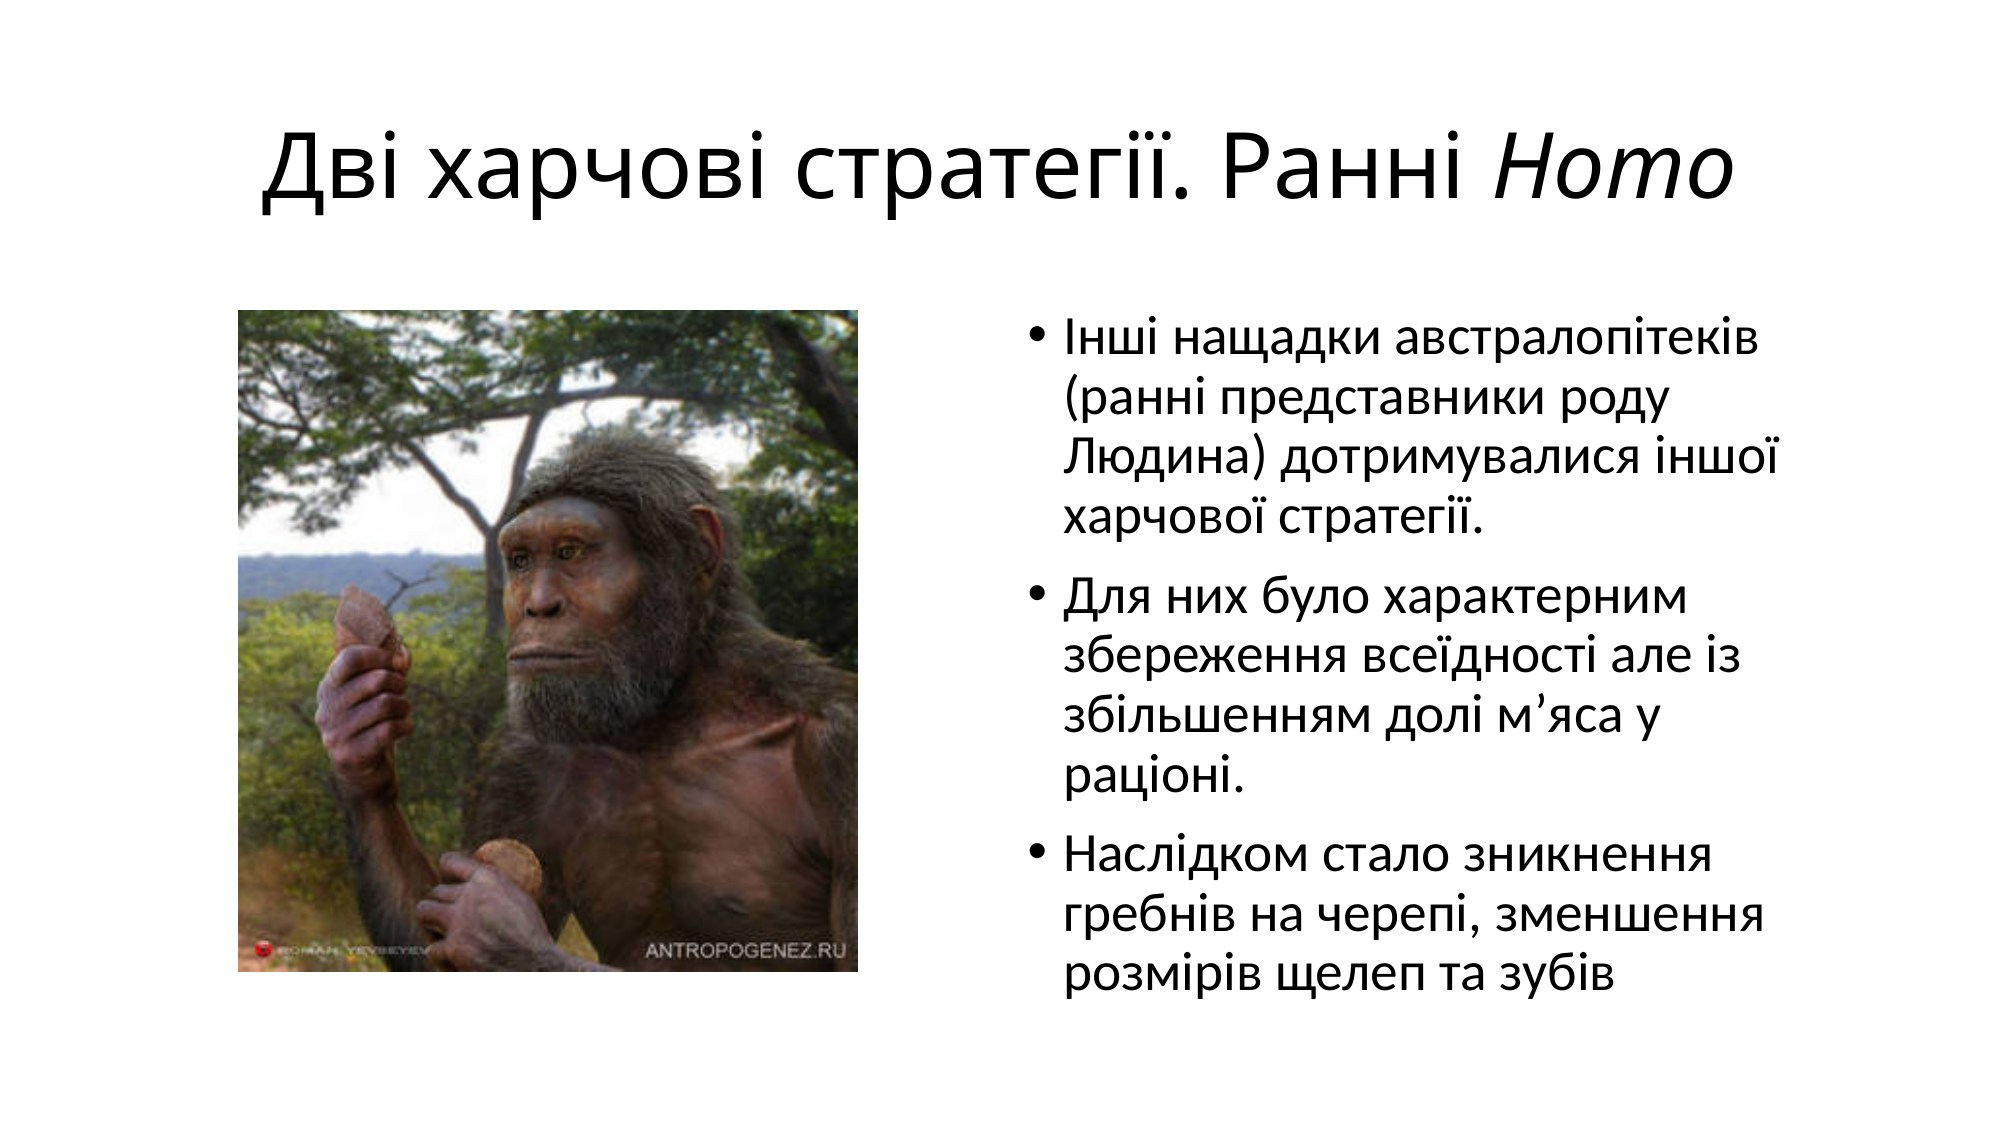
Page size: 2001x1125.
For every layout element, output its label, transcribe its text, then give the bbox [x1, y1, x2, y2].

title Дві харчові стратегії. Ранні Homo [137, 59, 1863, 278]
list Інші нащадки австралопітеків (ранні представники роду Людина) дотримувалися іншої харчової стратегії. Для них було характерним збереження всеїдності але із збільшенням долі м’яса у раціоні. Наслідком стало зникнення гребнів на черепі, зменшення розмірів щелеп та зубів [1012, 299, 1863, 1014]
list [238, 310, 858, 972]
